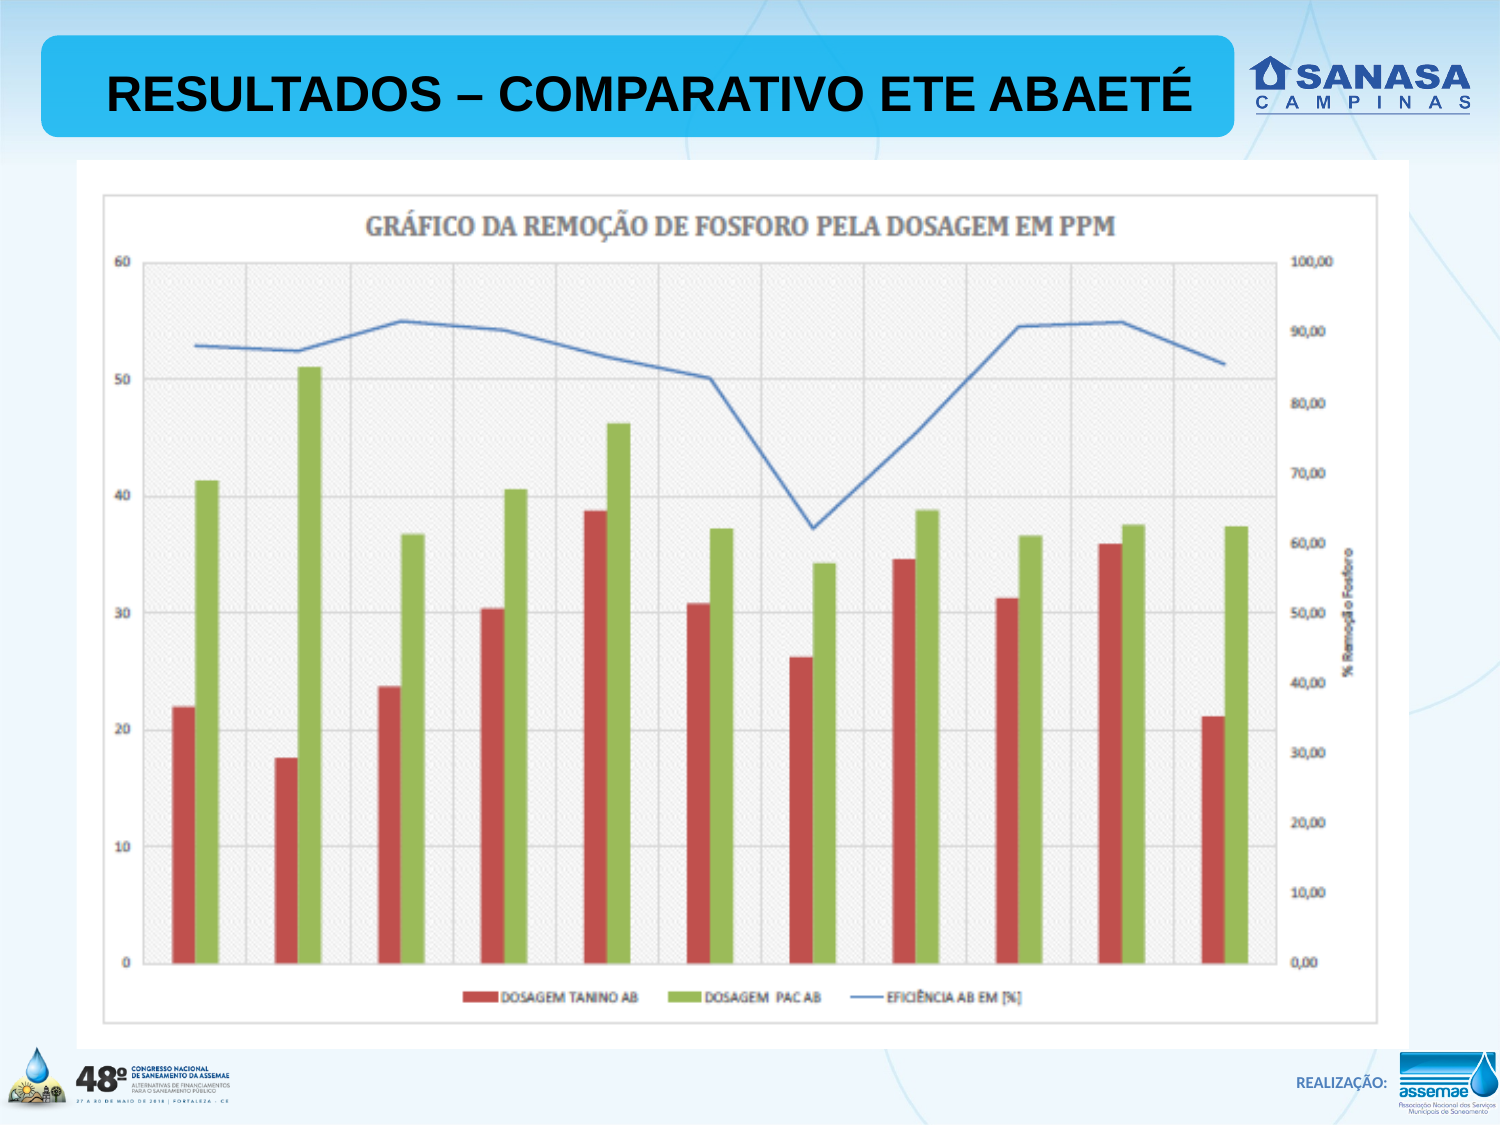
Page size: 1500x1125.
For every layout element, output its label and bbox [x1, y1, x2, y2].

title [0, 54, 1333, 243]
picture [0, 0, 1500, 1125]
